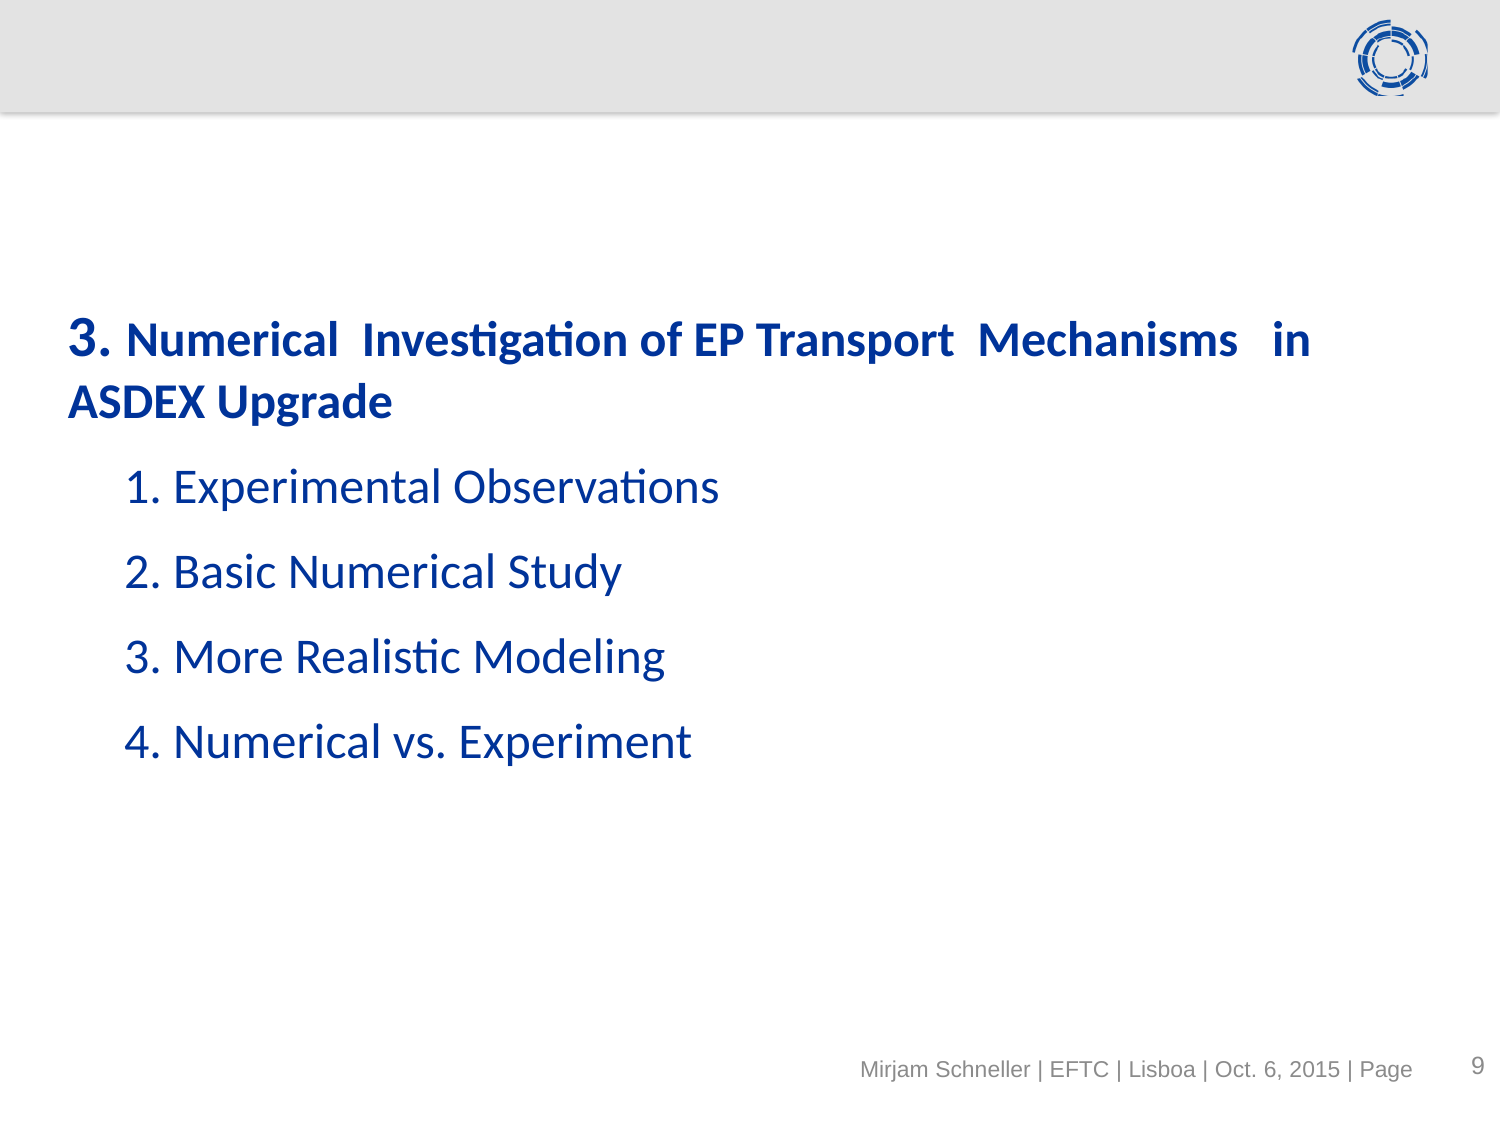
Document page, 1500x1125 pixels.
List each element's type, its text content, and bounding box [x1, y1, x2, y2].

text_box 3. Numerical Investigation of EP Transport Mechanisms in ASDEX Upgrade 1. Experimental Observations 2. Basic Numerical Study 3. More Realistic Modeling 4. Numerical vs. Experiment [53, 290, 1459, 776]
footer Mirjam Schneller | EFTC | Lisboa | Oct. 6, 2015 | Page [76, 1046, 1149, 1091]
slide_number 8 [1149, 1034, 1500, 1095]
